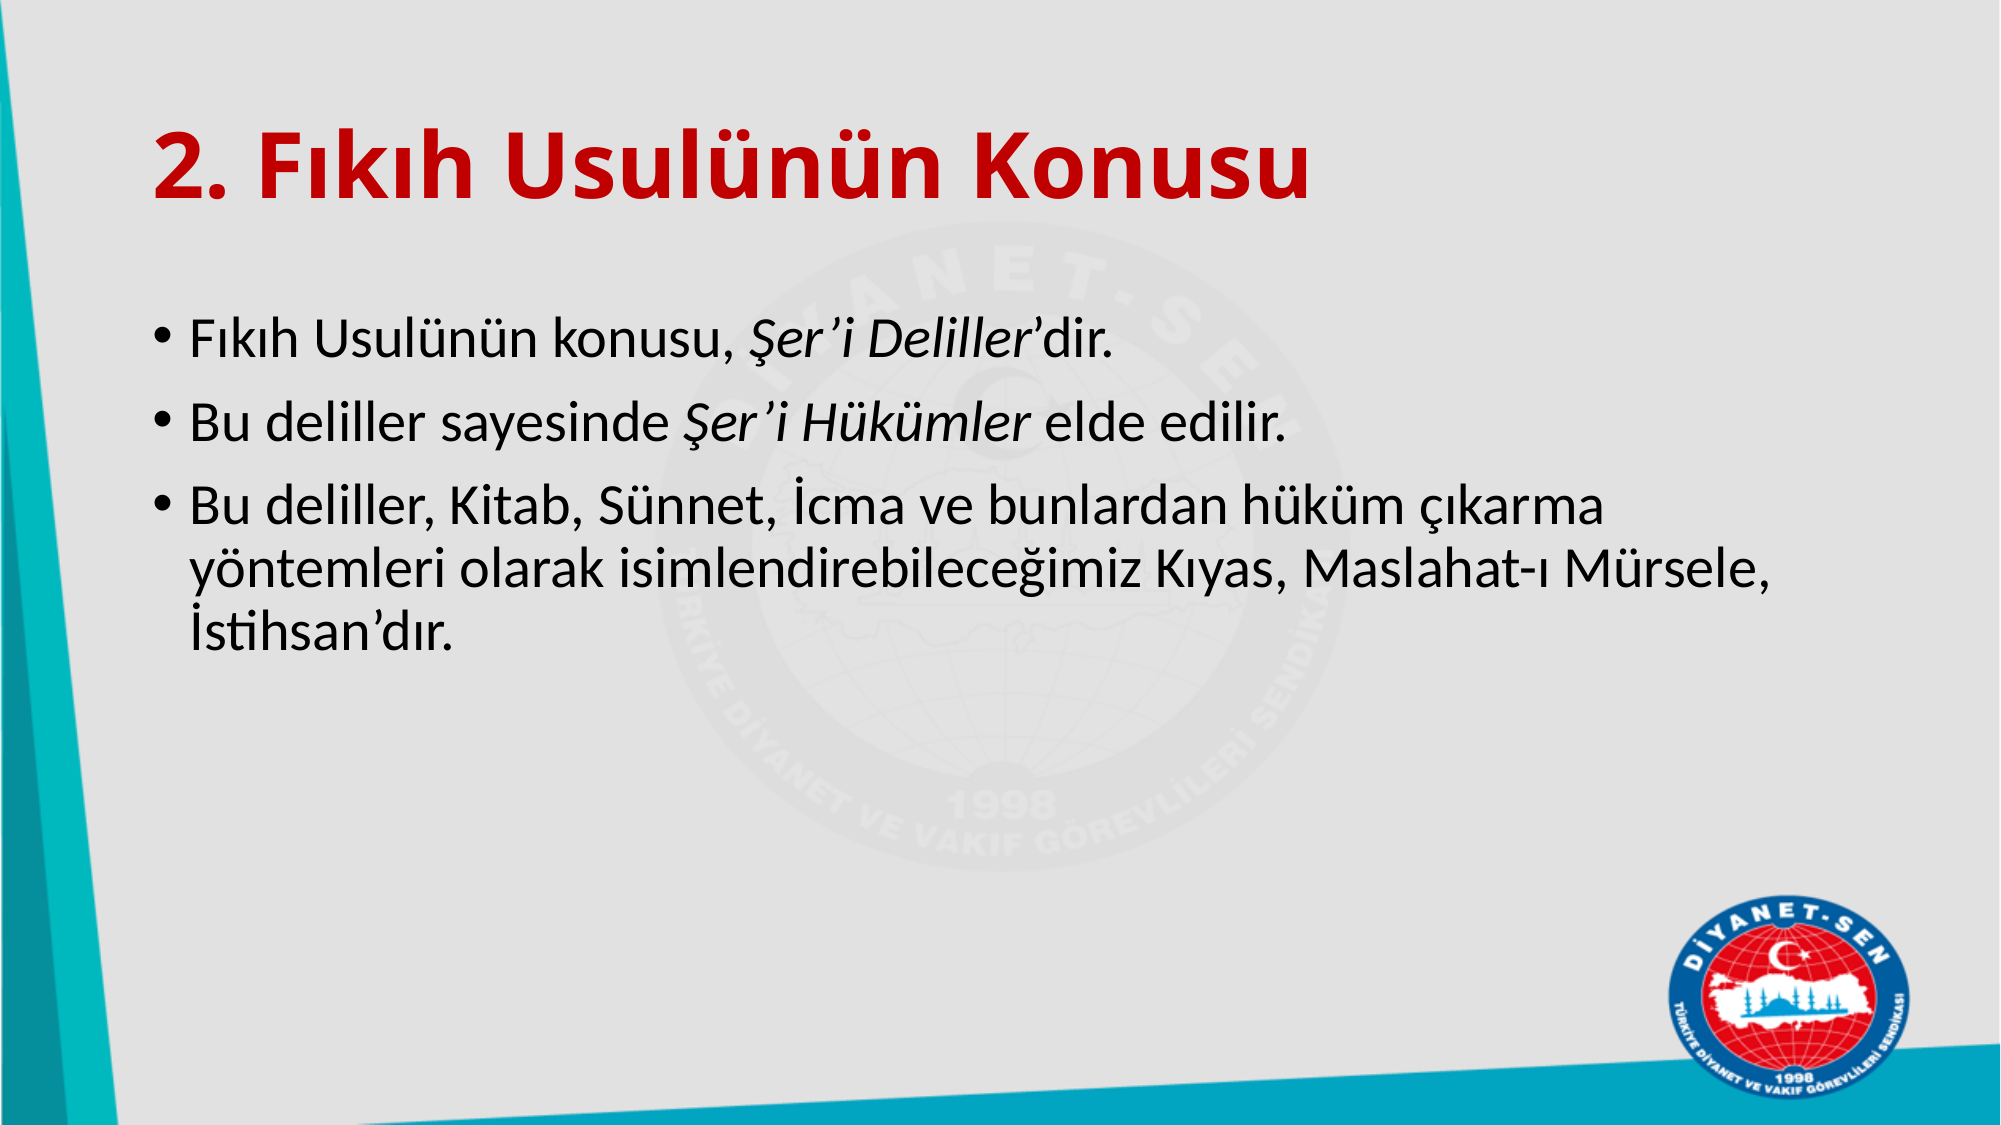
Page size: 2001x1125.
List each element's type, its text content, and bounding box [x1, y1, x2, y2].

list Fıkıh Usulünün konusu, Şer’i Deliller’dir. Bu deliller sayesinde Şer’i Hükümler elde edilir. Bu deliller, Kitab, Sünnet, İcma ve bunlardan hüküm çıkarma yöntemleri olarak isimlendirebileceğimiz Kıyas, Maslahat-ı Mürsele, İstihsan’dır. [137, 299, 1863, 1014]
picture [0, 0, 2001, 1125]
title 2. Fıkıh Usulünün Konusu [137, 59, 1863, 278]
